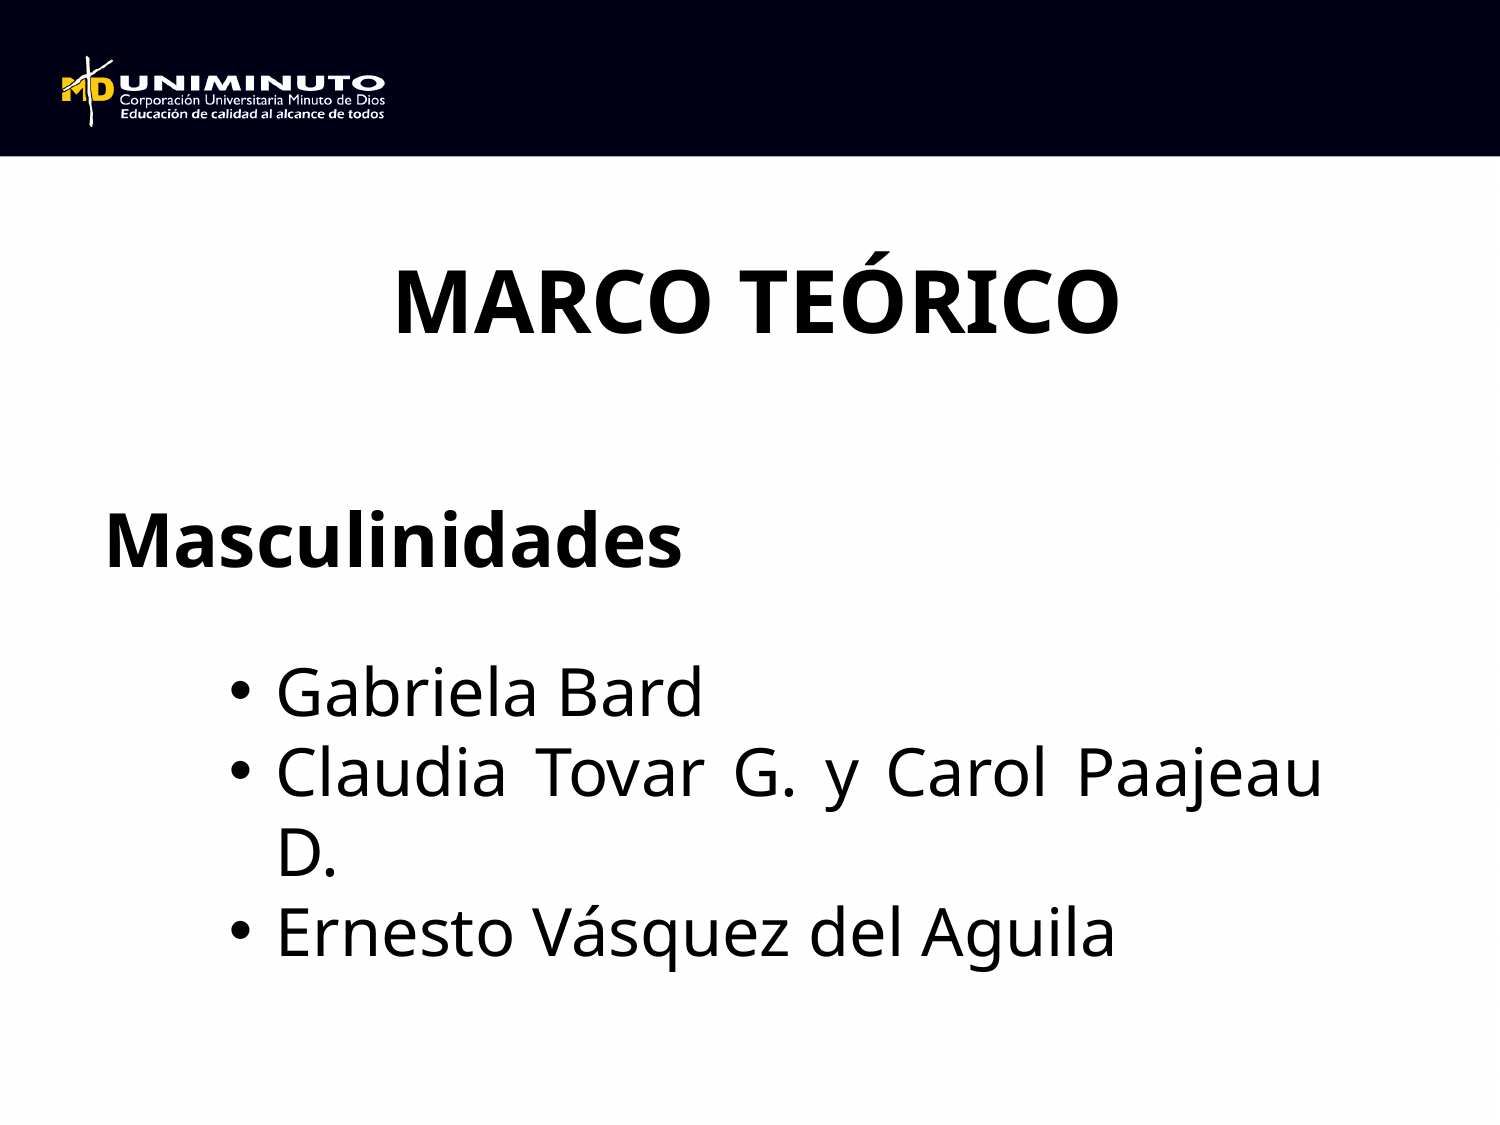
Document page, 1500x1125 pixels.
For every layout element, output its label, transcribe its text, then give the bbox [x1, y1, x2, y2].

picture [0, 0, 1500, 1125]
text_box MARCO TEÓRICO [253, 238, 1262, 359]
text_box Masculinidades [88, 485, 1341, 590]
text_box Gabriela Bard Claudia Tovar G. y Carol Paajeau D. Ernesto Vásquez del Aguila [214, 642, 1341, 977]
